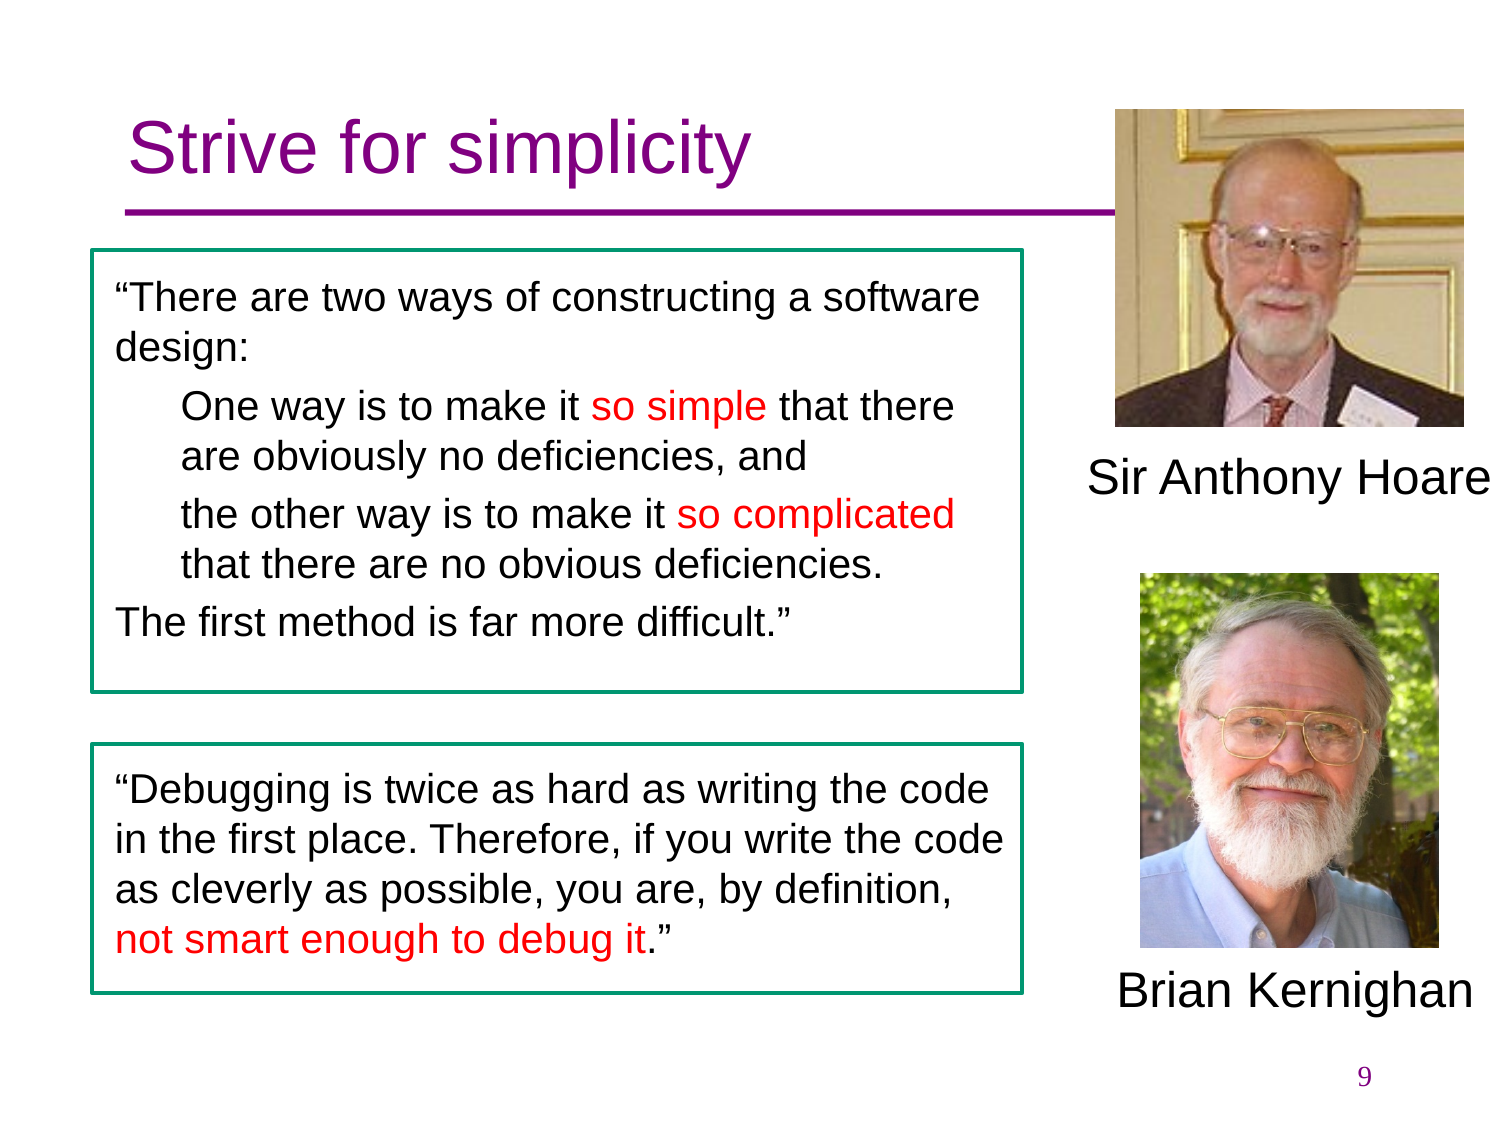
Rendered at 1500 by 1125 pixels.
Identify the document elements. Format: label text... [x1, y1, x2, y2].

list “There are two ways of constructing a software design: One way is to make it so simple that there are obviously no deficiencies, and the other way is to make it so complicated that there are no obvious deficiencies. The first method is far more difficult.” “Debugging is twice as hard as writing the code in the first place. Therefore, if you write the code as cleverly as possible, you are, by definition, not smart enough to debug it.” [99, 262, 1375, 1000]
text_box Sir Anthony Hoare [1072, 437, 1500, 512]
title Strive for simplicity [112, 50, 1388, 238]
slide_number 9 [1074, 1049, 1388, 1125]
text_box [90, 742, 1024, 995]
text_box [90, 248, 1024, 694]
picture [1115, 108, 1464, 427]
picture [1140, 573, 1439, 949]
text_box Brian Kernighan [1102, 950, 1488, 1025]
